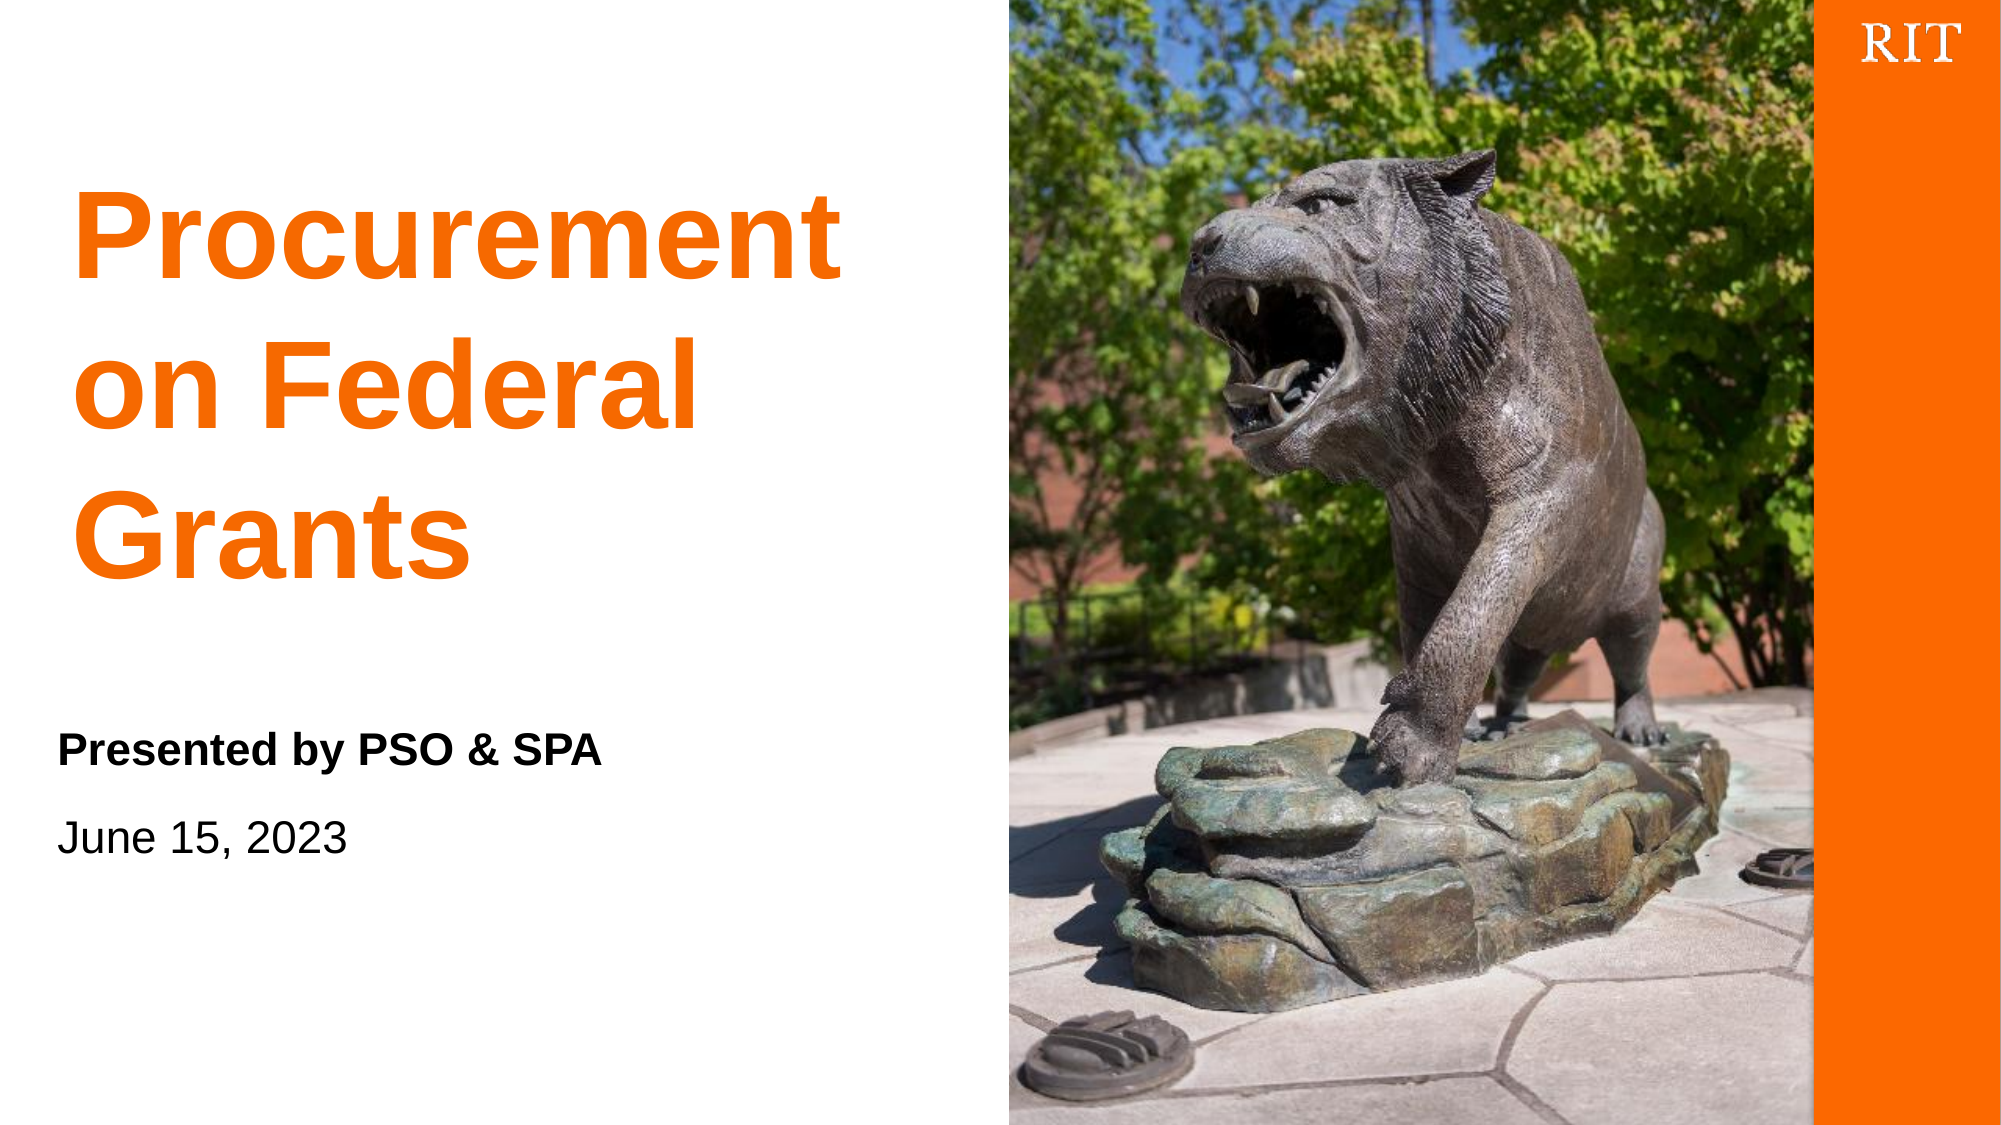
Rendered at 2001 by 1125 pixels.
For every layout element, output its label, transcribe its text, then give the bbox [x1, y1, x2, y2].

list Presented by PSO & SPA [57, 724, 947, 775]
picture [1861, 23, 1961, 62]
list June 15, 2023 [57, 808, 947, 864]
title Procurement on Federal Grants [56, 145, 946, 574]
picture [1009, 0, 1813, 1125]
